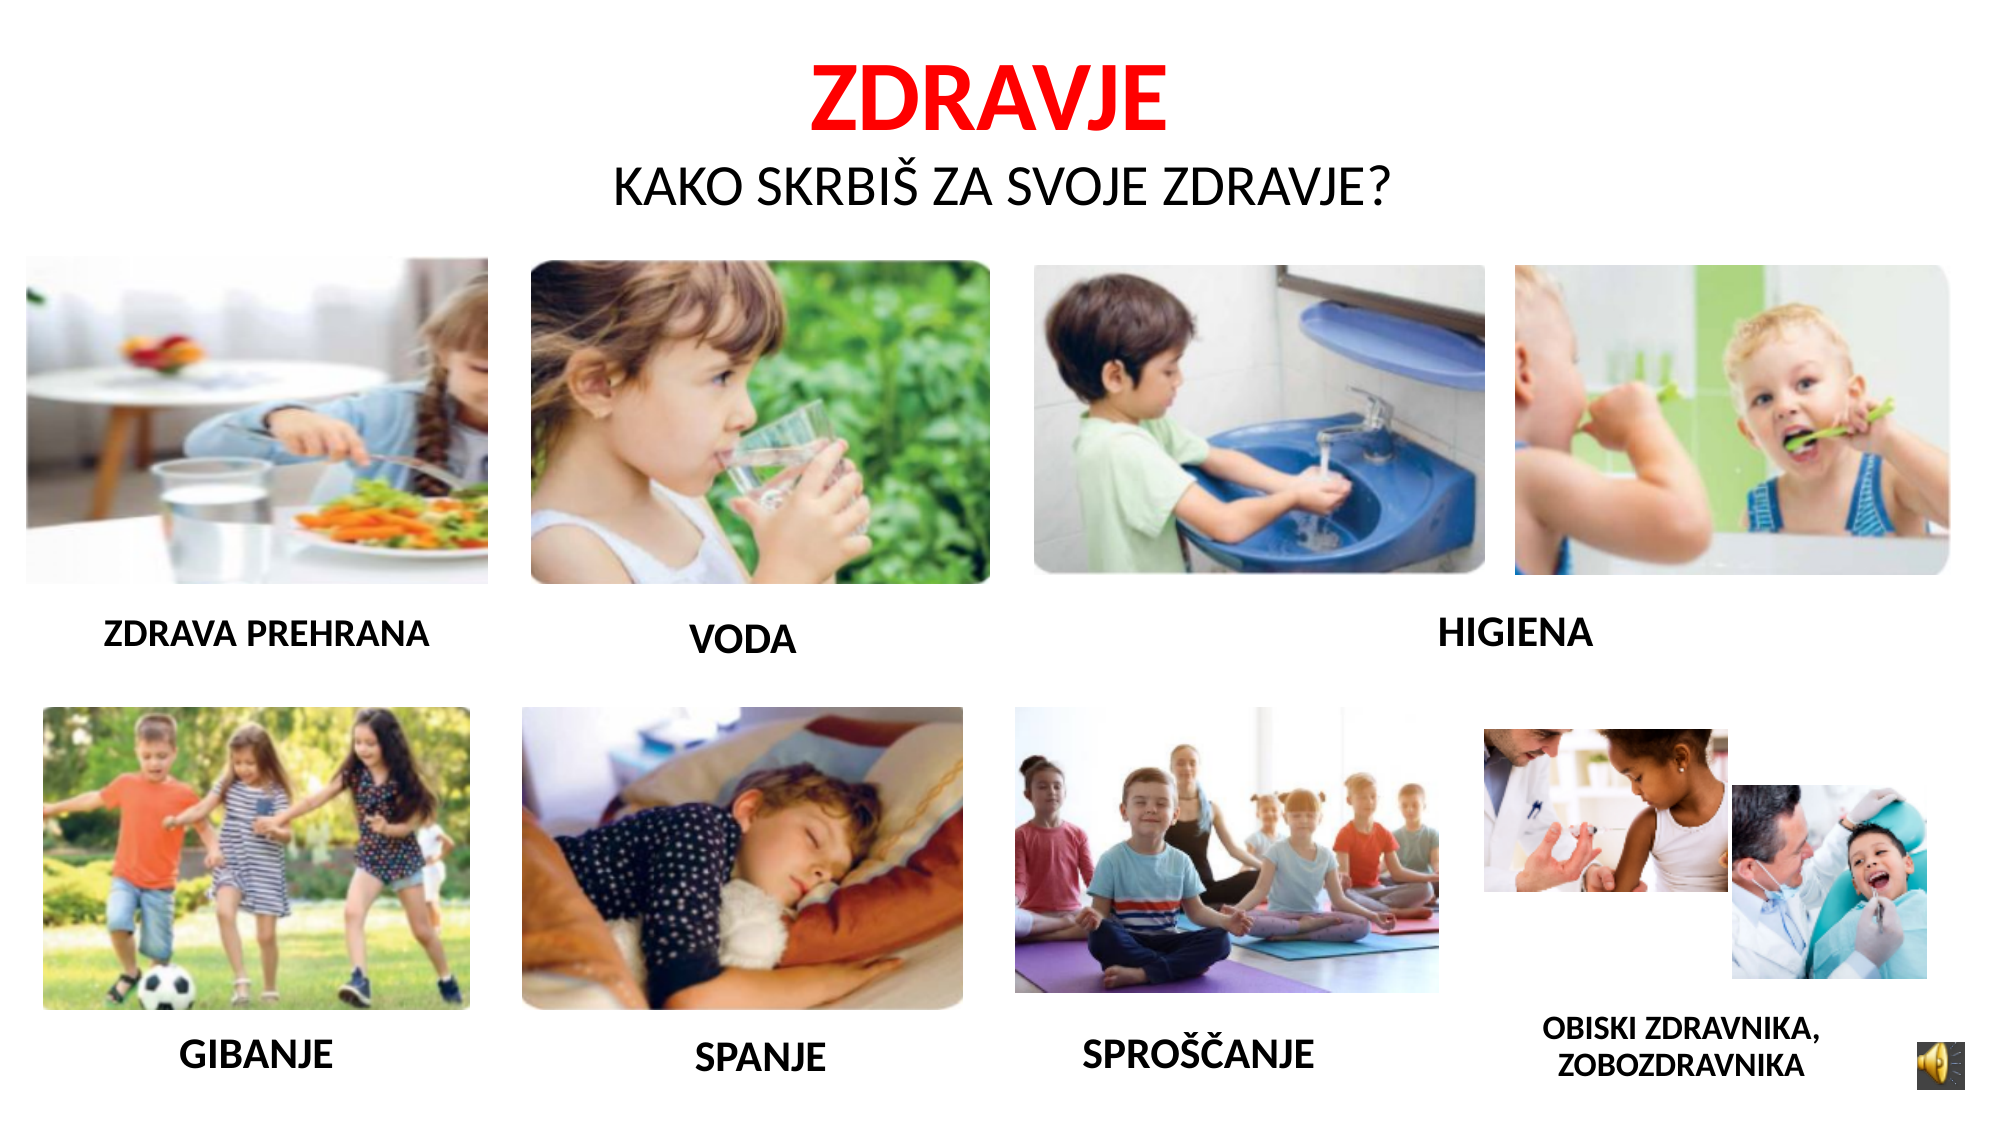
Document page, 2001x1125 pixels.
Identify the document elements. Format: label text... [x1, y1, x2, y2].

text_box ZDRAVA PREHRANA [83, 588, 451, 679]
picture [1034, 265, 1485, 575]
picture [522, 707, 963, 1010]
picture [26, 256, 488, 584]
text_box SPANJE [577, 1012, 945, 1103]
picture [1015, 707, 1439, 993]
text_box GIBANJE [73, 1010, 441, 1100]
text_box SPROŠČANJE [1015, 1009, 1383, 1100]
picture [1484, 729, 1728, 892]
text_box VODA [559, 594, 927, 685]
list KAKO SKRBIŠ ZA SVOJE ZDRAVJE? [26, 147, 1981, 1106]
picture [1732, 785, 1927, 979]
picture [43, 707, 470, 1010]
text_box OBISKI ZDRAVNIKA, ZOBOZDRAVNIKA [1497, 1001, 1865, 1092]
text_box HIGIENA [1332, 587, 1699, 677]
picture [1916, 1041, 1967, 1092]
picture [1515, 265, 1951, 575]
picture [531, 260, 990, 584]
title ZDRAVJE [127, 24, 1853, 147]
